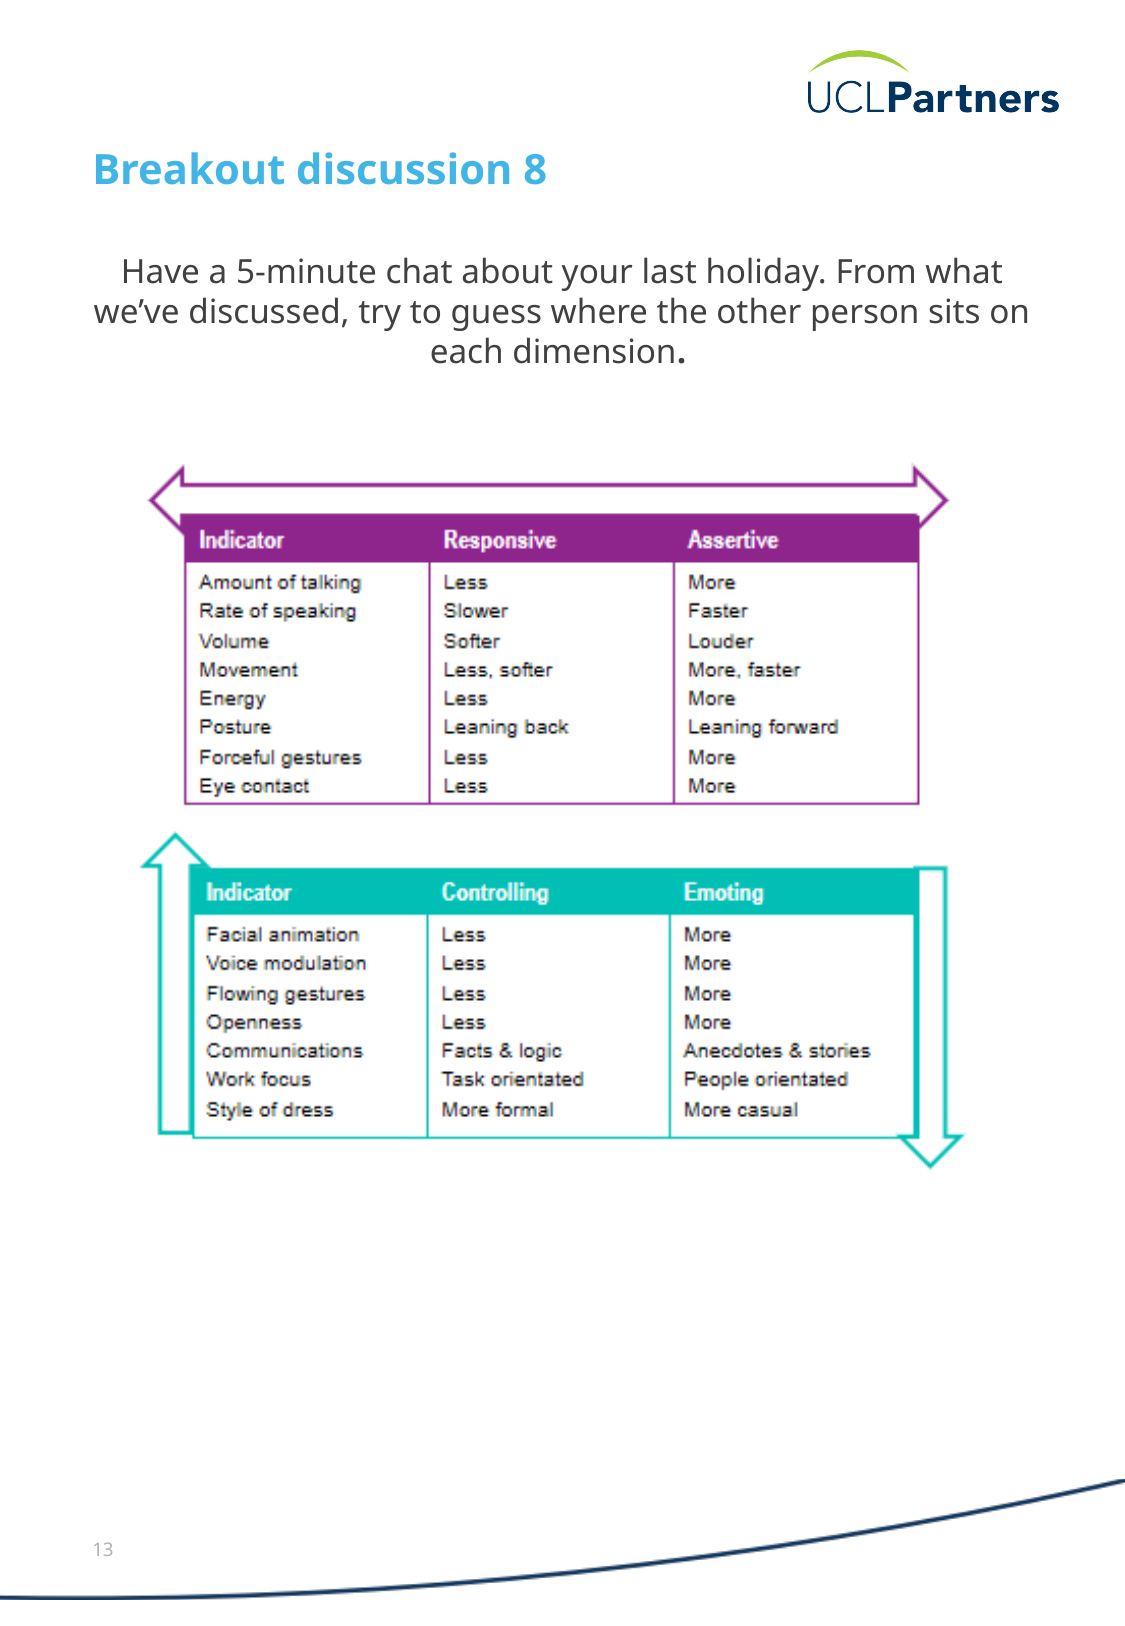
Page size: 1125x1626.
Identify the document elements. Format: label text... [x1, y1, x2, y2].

slide_number 13 [77, 1507, 331, 1594]
picture [808, 50, 1059, 113]
picture [93, 451, 1032, 1174]
list Have a 5-minute chat about your last holiday. From what we’ve discussed, try to guess where the other person sits on each dimension. [77, 242, 1048, 1464]
title Breakout discussion 8 [77, 127, 1048, 215]
